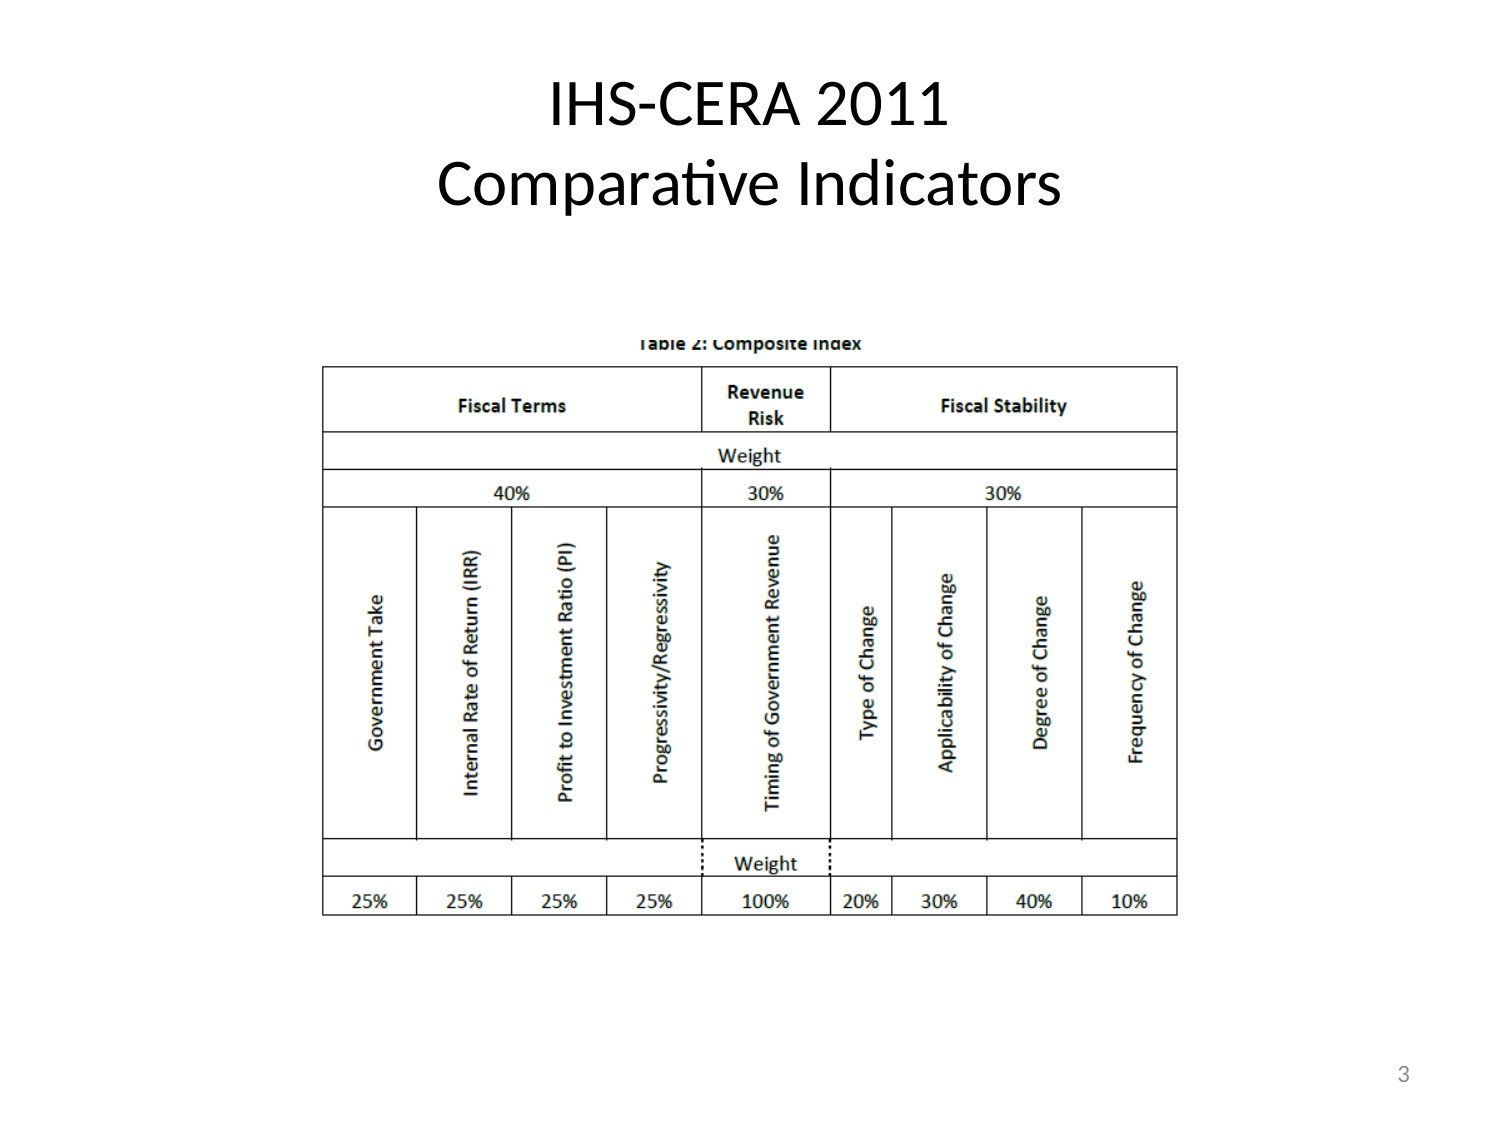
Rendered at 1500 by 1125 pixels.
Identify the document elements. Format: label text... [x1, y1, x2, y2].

slide_number 3 [1074, 1042, 1425, 1103]
title IHS-CERA 2011 Comparative Indicators [75, 45, 1425, 233]
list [305, 340, 1194, 928]
